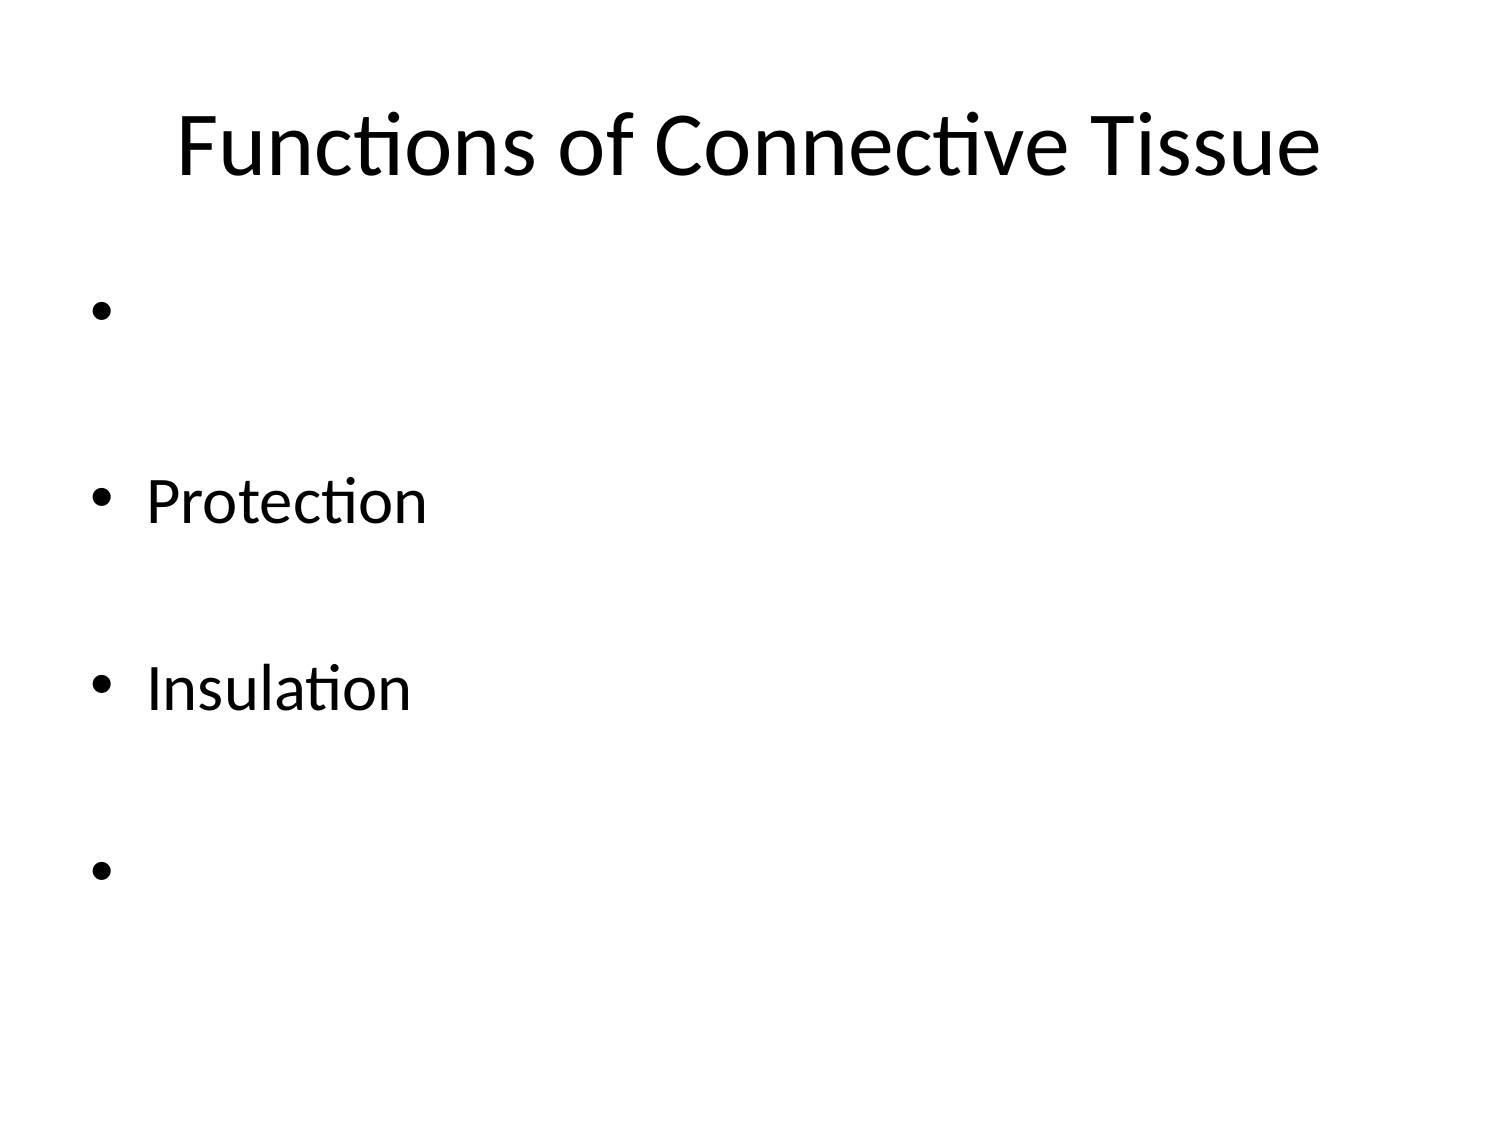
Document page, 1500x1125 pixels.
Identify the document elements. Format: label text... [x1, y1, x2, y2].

list Protection Insulation [74, 262, 1426, 1006]
title Functions of Connective Tissue [74, 44, 1426, 233]
